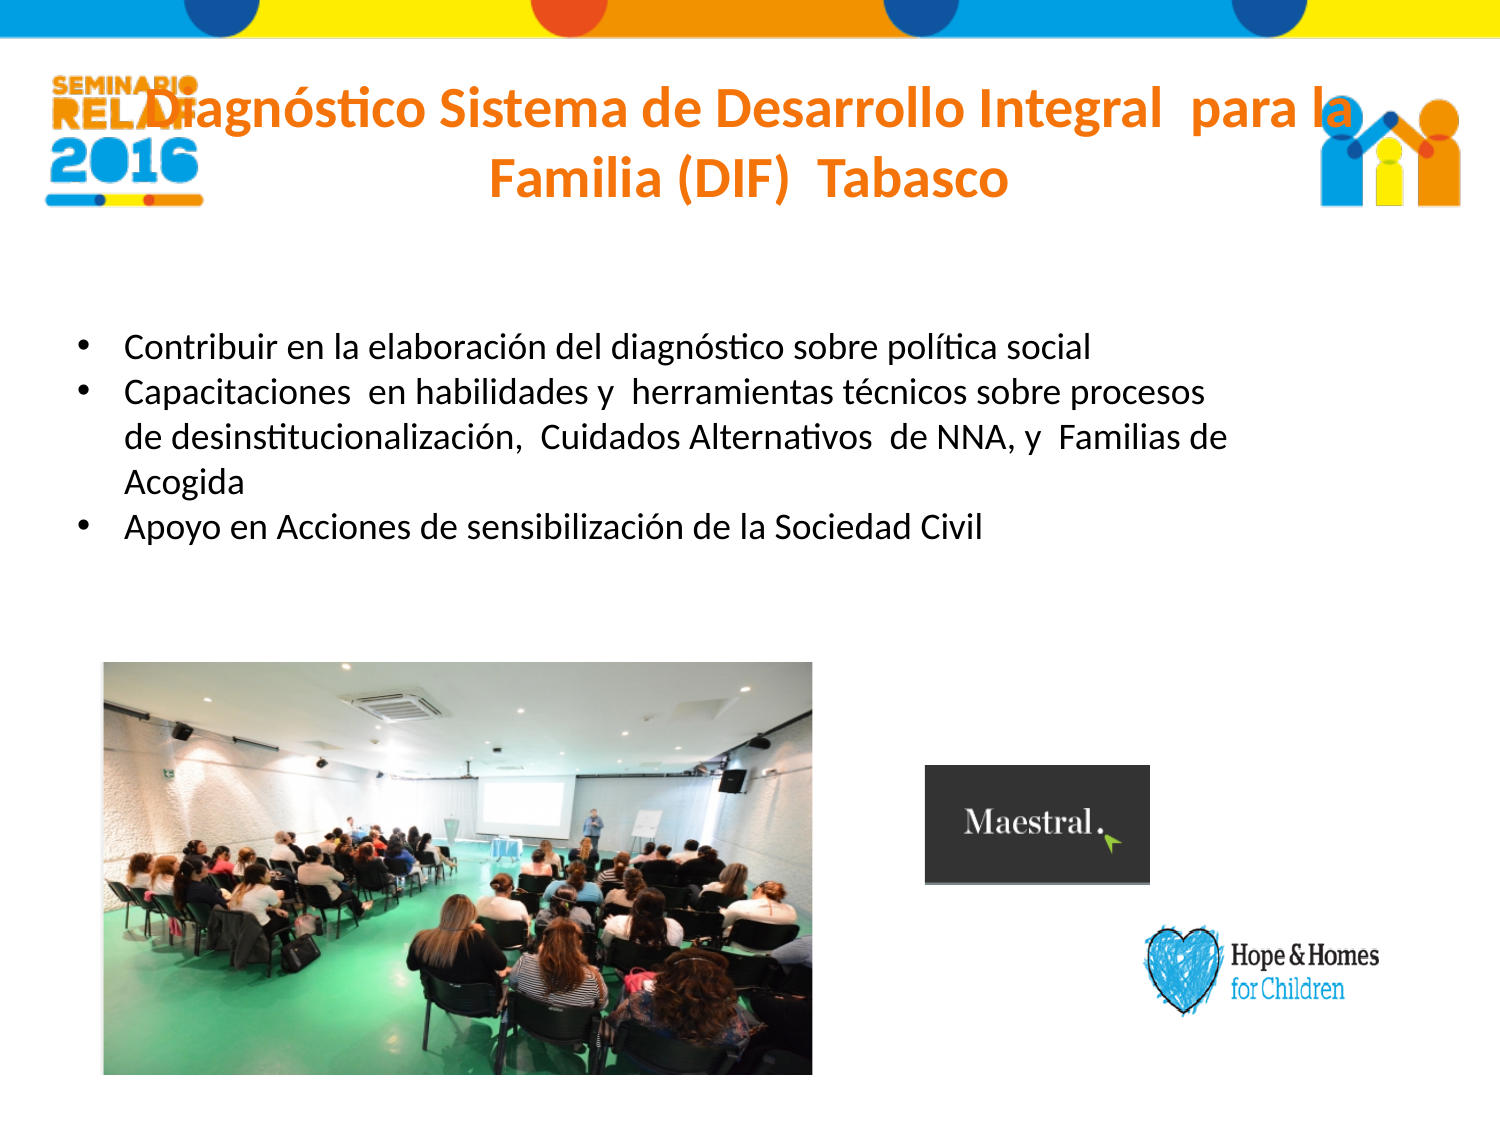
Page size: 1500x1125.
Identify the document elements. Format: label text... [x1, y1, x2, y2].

text_box Contribuir en la elaboración del diagnóstico sobre política social Capacitaciones en habilidades y herramientas técnicos sobre procesos de desinstitucionalización, Cuidados Alternativos de NNA, y Familias de Acogida Apoyo en Acciones de sensibilización de la Sociedad Civil [62, 314, 1250, 600]
title Diagnóstico Sistema de Desarrollo Integral para la Familia (DIF) Tabasco [75, 45, 1425, 233]
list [99, 662, 813, 1075]
picture [0, 0, 1500, 1125]
